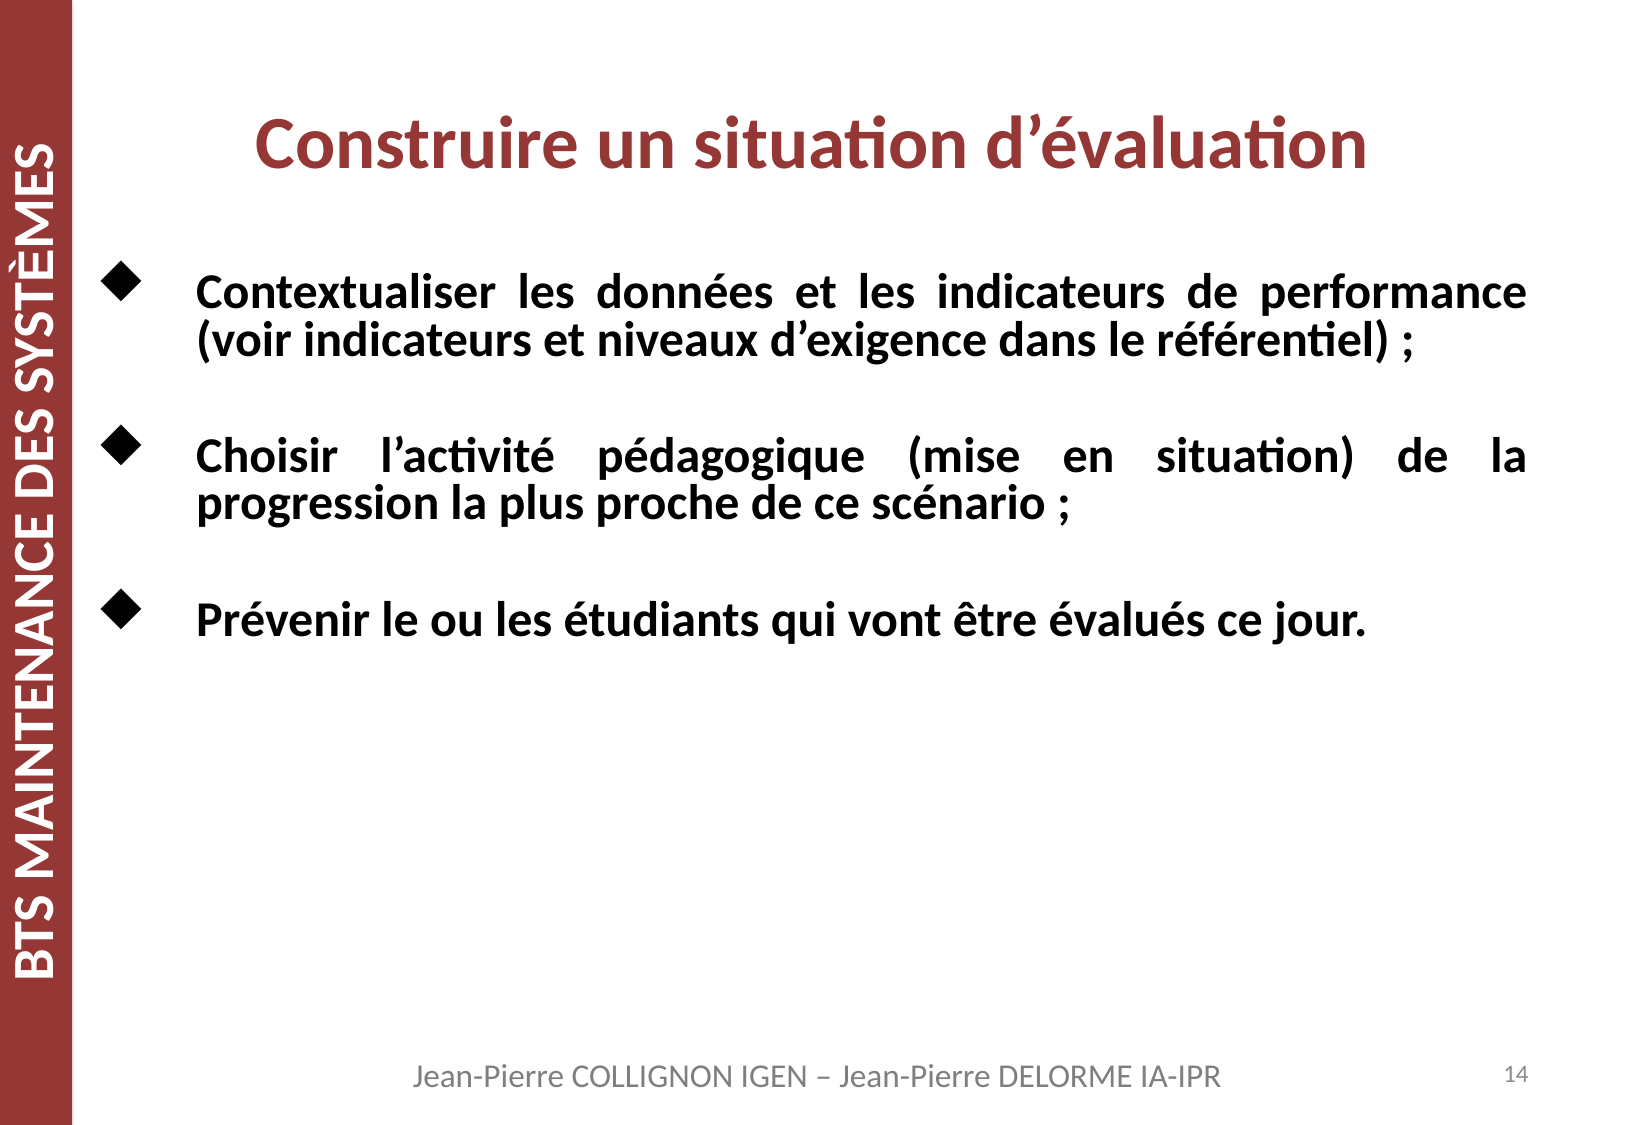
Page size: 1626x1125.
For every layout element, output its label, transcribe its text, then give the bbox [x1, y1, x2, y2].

list Contextualiser les données et les indicateurs de performance (voir indicateurs et niveaux d’exigence dans le référentiel) ; Choisir l’activité pédagogique (mise en situation) de la progression la plus proche de ce scénario ; Prévenir le ou les étudiants qui vont être évalués ce jour. [80, 262, 1544, 1006]
text_box Jean-Pierre COLLIGNON IGEN – Jean-Pierre DELORME IA-IPR [262, 1046, 1374, 1102]
slide_number 14 [1164, 1042, 1544, 1103]
title Construire un situation d’évaluation [80, 44, 1544, 233]
